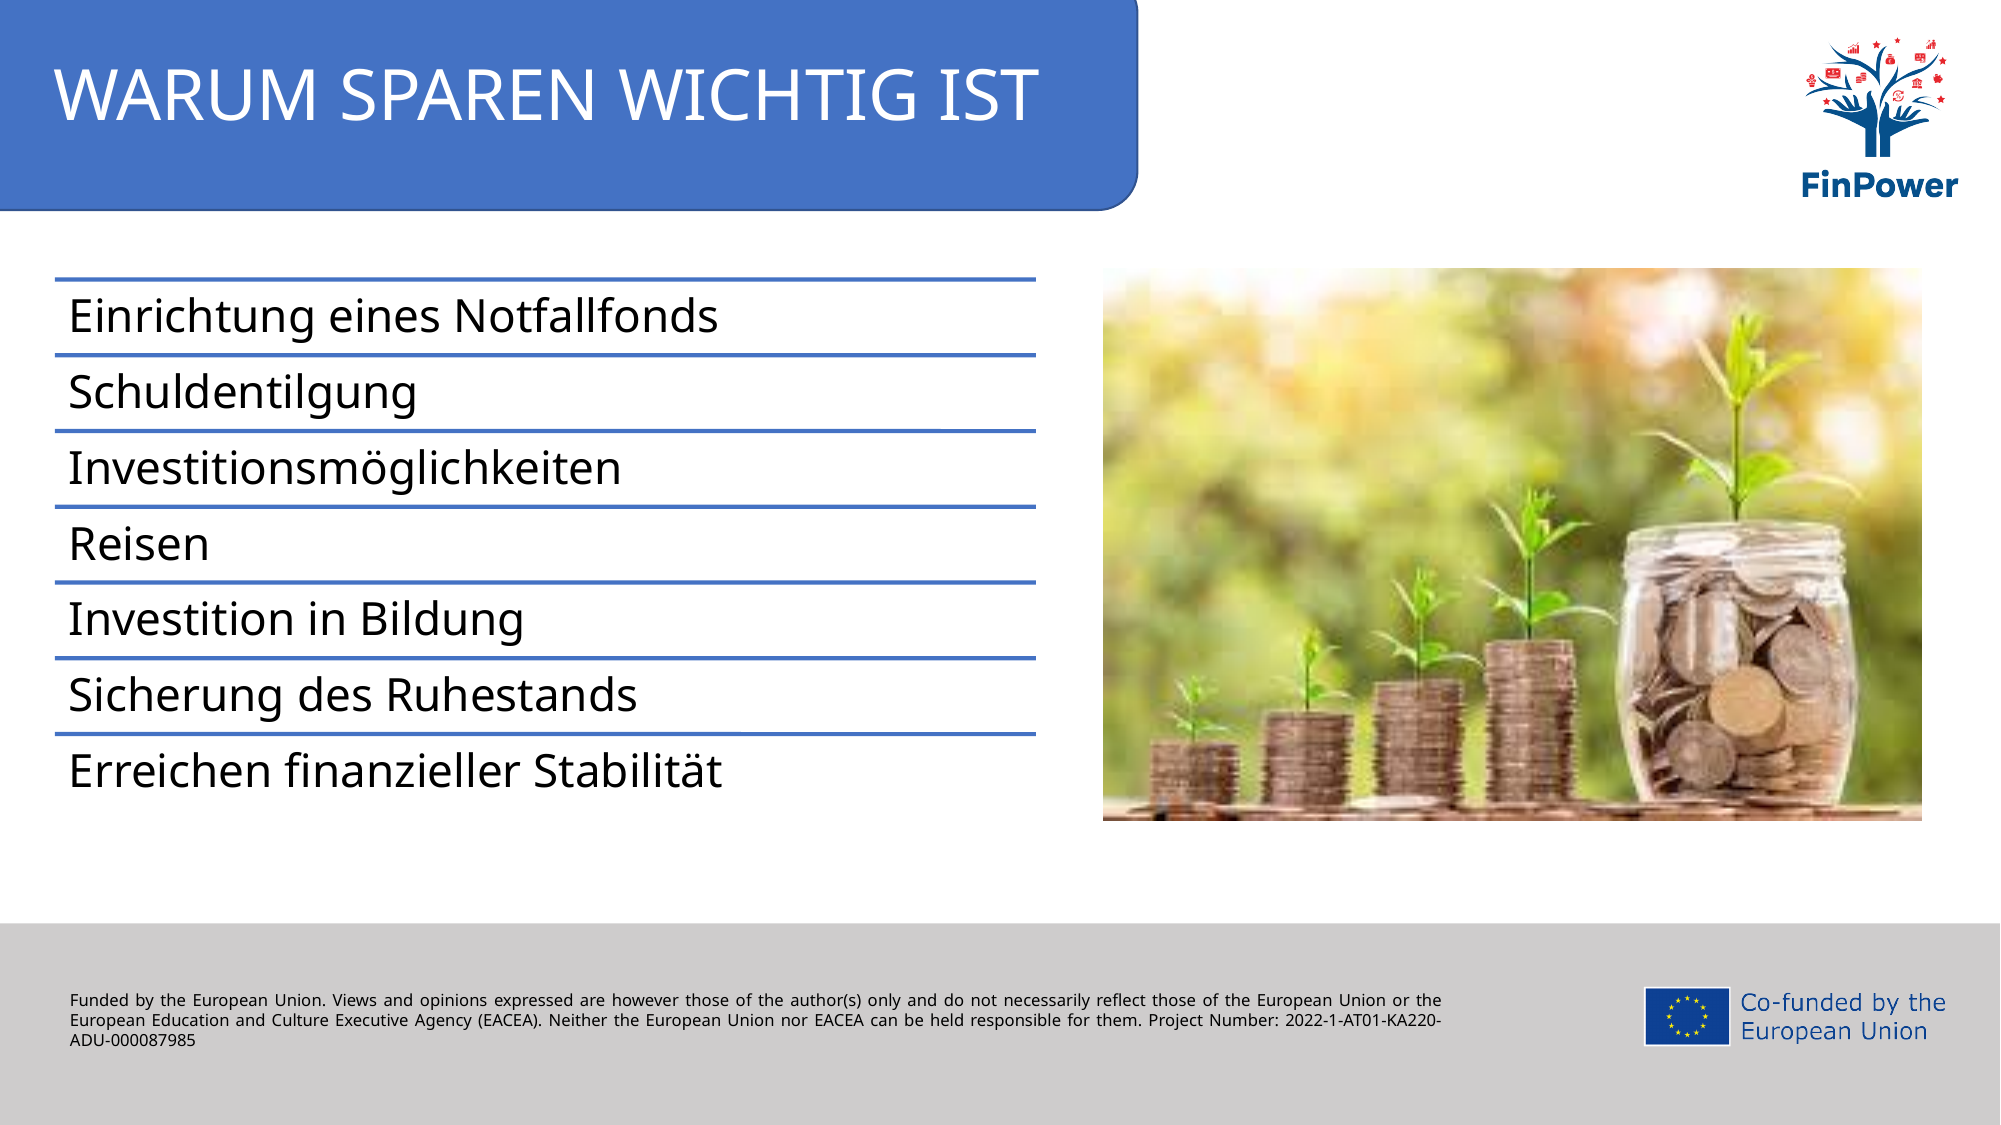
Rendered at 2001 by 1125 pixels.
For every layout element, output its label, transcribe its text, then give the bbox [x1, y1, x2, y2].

text_box WARUM SPAREN WICHTIG IST [0, 0, 1138, 211]
footer Funded by the European Union. Views and opinions expressed are however those of the author(s) only and do not necessarily reflect those of the European Union or the European Education and Culture Executive Agency (EACEA). Neither the European Union nor EACEA can be held responsible for them. Project Number: 2022-1-AT01-KA220-ADU-000087985 [55, 983, 1460, 1077]
text_box [0, 923, 2000, 1125]
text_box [54, 279, 1037, 811]
picture [1103, 268, 1922, 821]
picture [1626, 968, 1974, 1064]
picture [1799, 28, 1961, 207]
